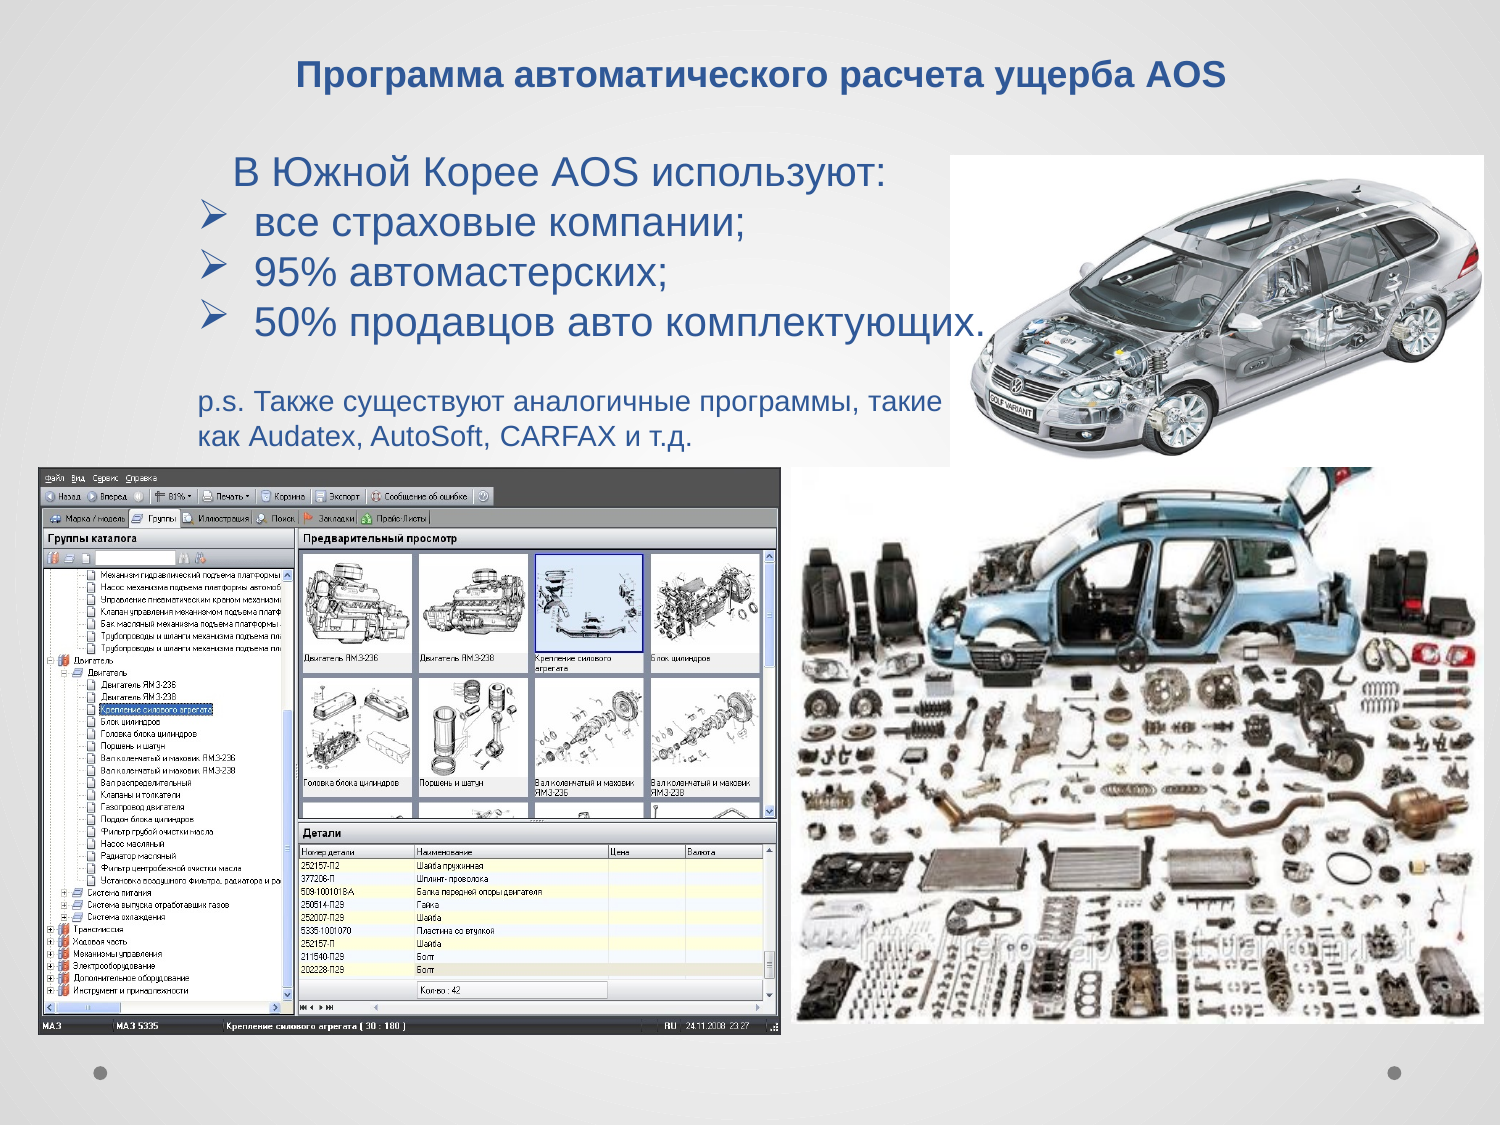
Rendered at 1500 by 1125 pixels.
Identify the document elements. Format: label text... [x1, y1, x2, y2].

picture [790, 155, 1484, 1024]
picture [38, 467, 781, 1036]
text_box Программа автоматического расчета ущерба AOS [64, 42, 1458, 103]
text_box В Южной Корее AOS используют: все страховые компании; 95% автомастерских; 50% продавцов авто комплектующих. p.s. Также существуют аналогичные программы, такие как Audatex, AutoSoft, CARFAX и т.д. [183, 137, 1412, 460]
